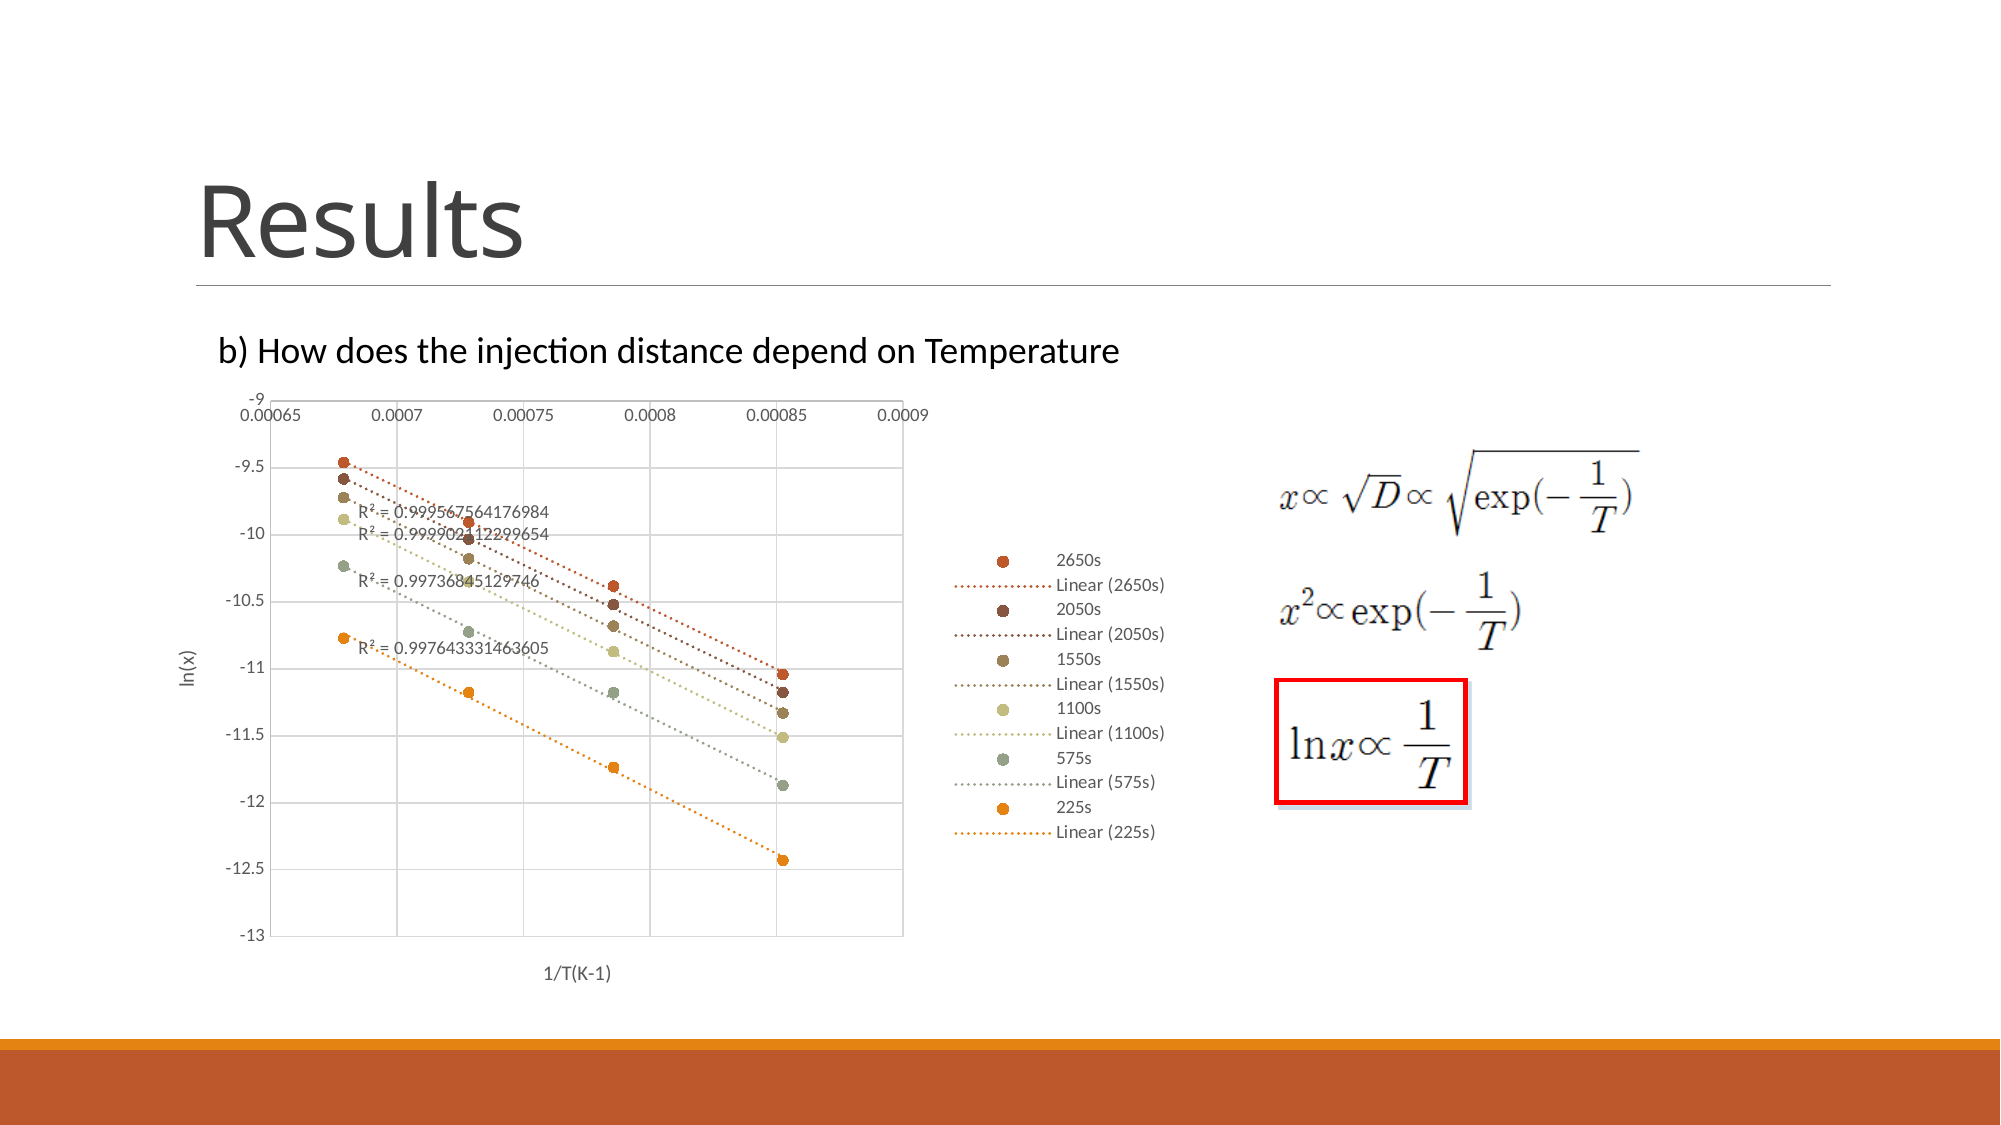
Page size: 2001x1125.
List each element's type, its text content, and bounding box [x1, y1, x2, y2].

title Results [180, 47, 1830, 285]
text_box b) How does the injection distance depend on Temperature [203, 318, 1200, 379]
picture [1278, 447, 1642, 538]
picture [1277, 563, 1526, 656]
chart [144, 378, 1185, 1018]
picture [1277, 681, 1464, 801]
